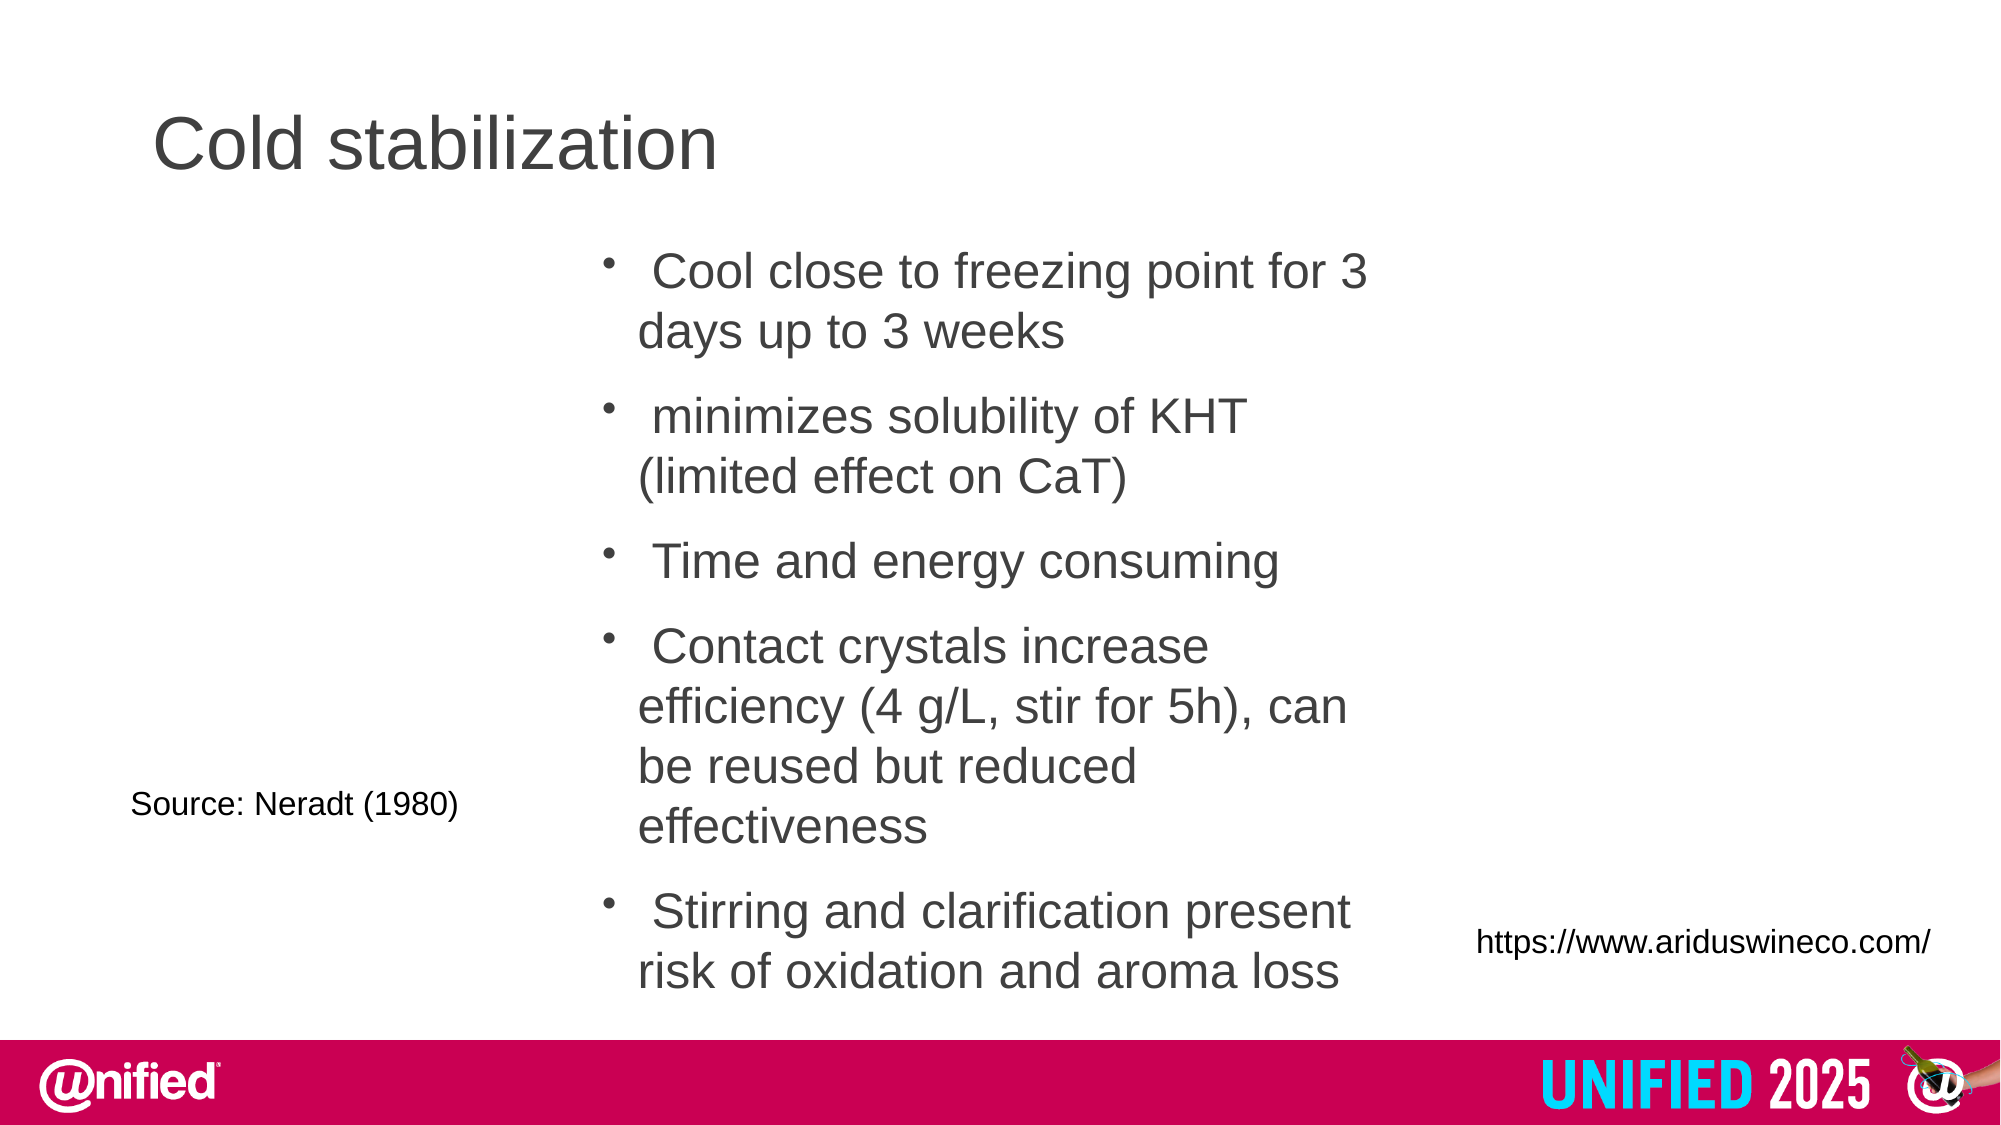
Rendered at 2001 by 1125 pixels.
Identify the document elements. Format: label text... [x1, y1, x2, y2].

picture [0, 0, 2001, 1125]
text_box https://www.ariduswineco.com/ [1461, 913, 1947, 968]
text_box Cold stabilization [137, 87, 1075, 193]
text_box Cool close to freezing point for 3 days up to 3 weeks minimizes solubility of KHT (limited effect on CaT) Time and energy consuming Contact crystals increase efficiency (4 g/L, stir for 5h), can be reused but reduced effectiveness Stirring and clarification present risk of oxidation and aroma loss [587, 231, 1400, 1007]
text_box Source: Neradt (1980) [24, 775, 565, 830]
